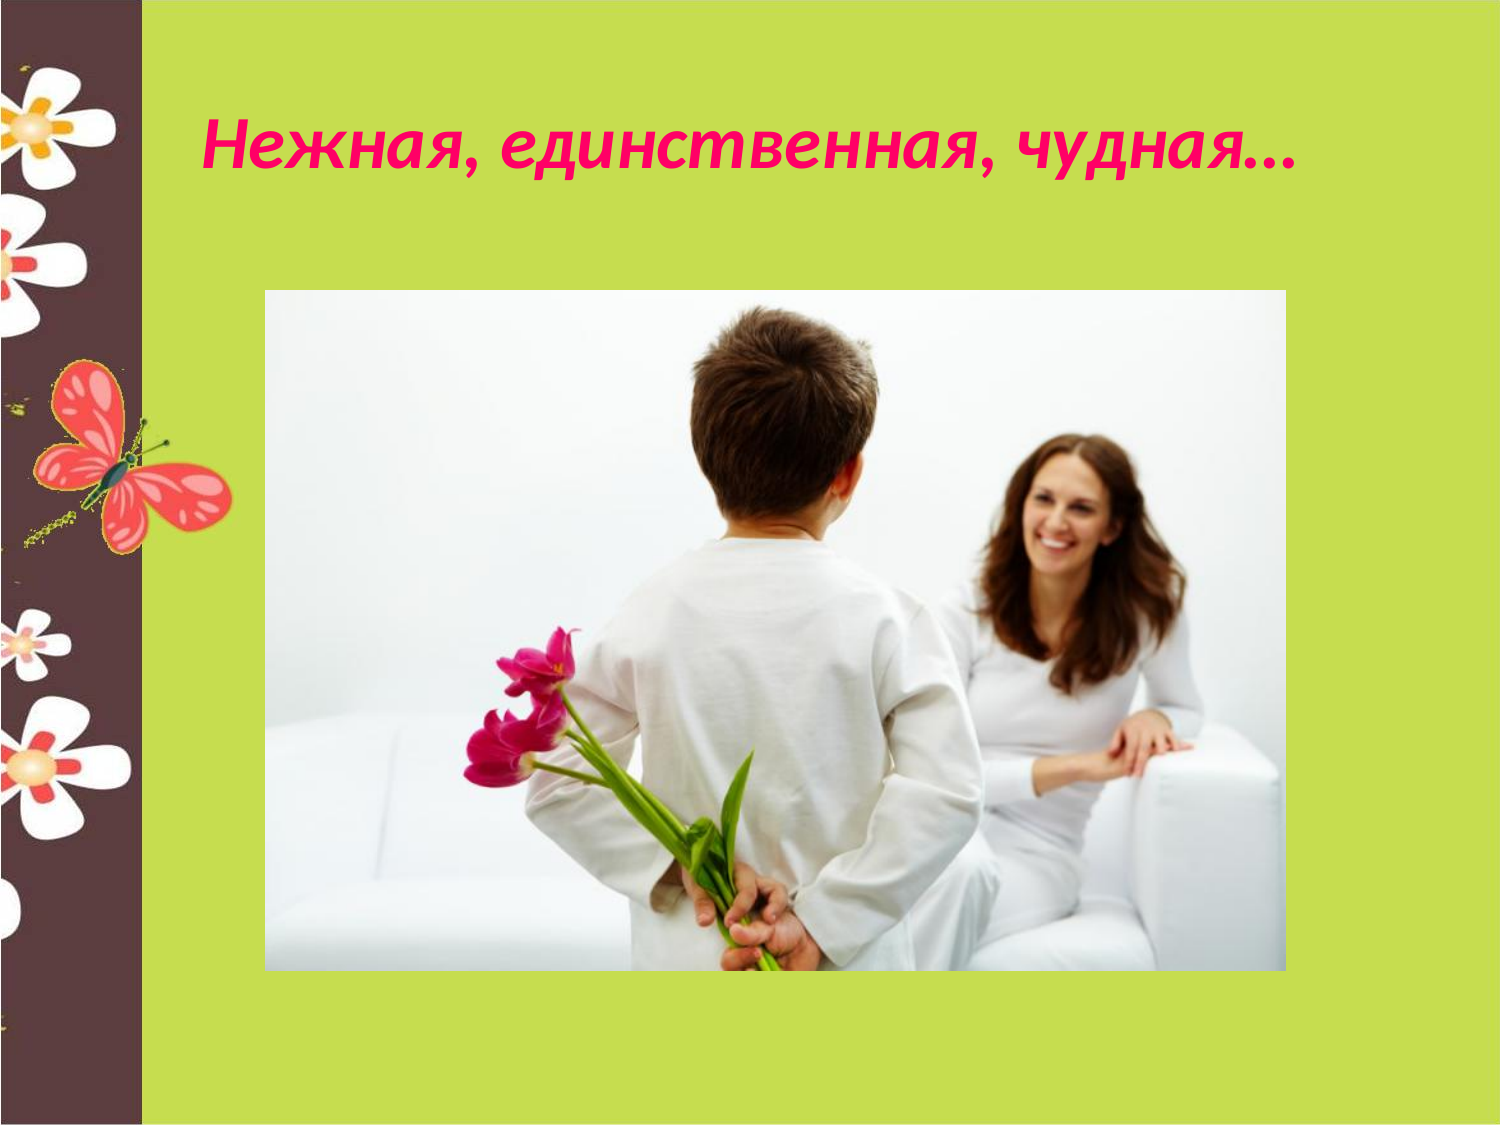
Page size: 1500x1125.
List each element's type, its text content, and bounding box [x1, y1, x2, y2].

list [265, 290, 1286, 971]
title Нежная, единственная, чудная… [75, 45, 1425, 233]
picture [0, 0, 1500, 1125]
